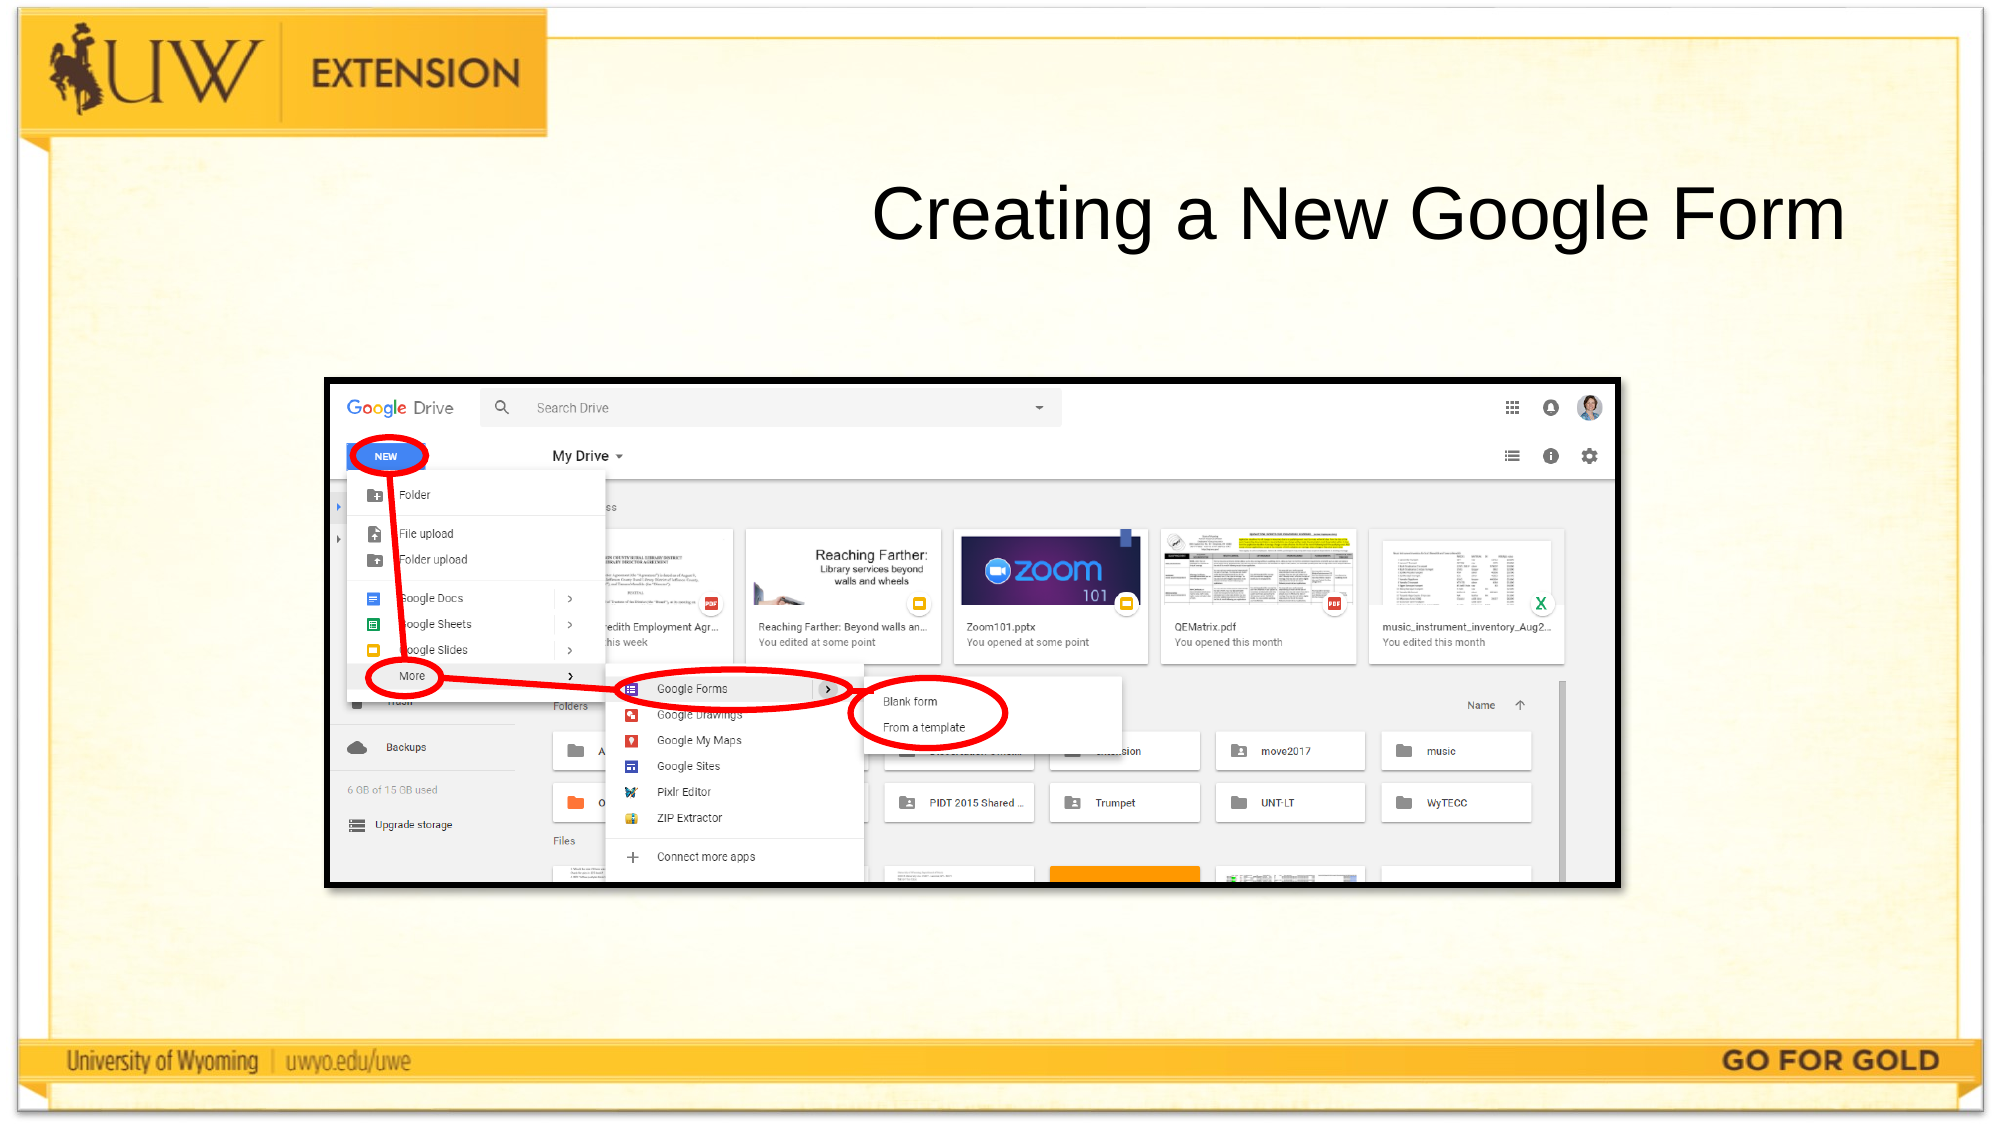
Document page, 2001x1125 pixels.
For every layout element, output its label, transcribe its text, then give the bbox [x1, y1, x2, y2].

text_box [441, 677, 617, 690]
picture [6, 0, 1994, 1125]
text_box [389, 473, 405, 660]
title Creating a New Google Form [137, 152, 1863, 278]
